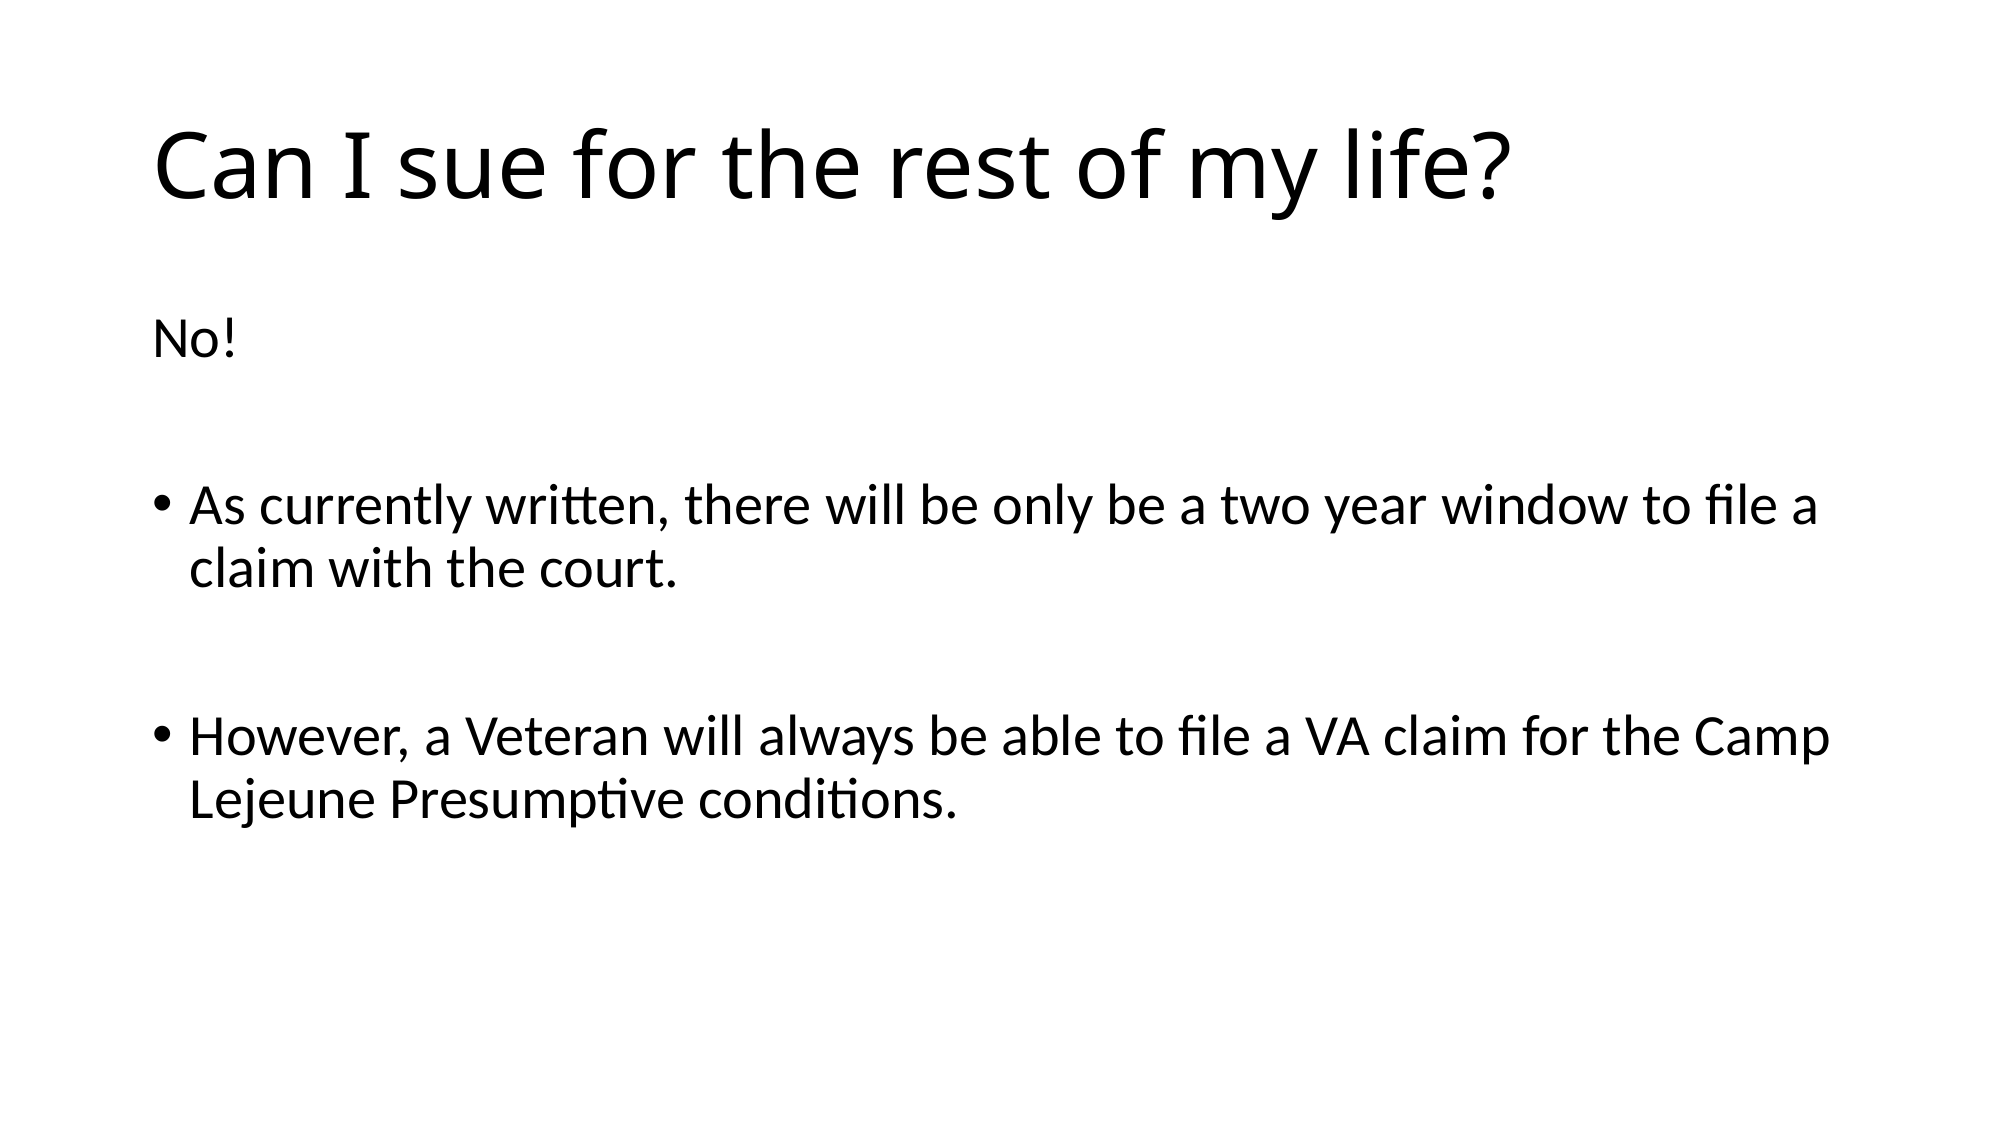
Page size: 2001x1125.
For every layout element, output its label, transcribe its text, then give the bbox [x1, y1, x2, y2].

title Can I sue for the rest of my life? [137, 59, 1863, 278]
list No! As currently written, there will be only be a two year window to file a claim with the court. However, a Veteran will always be able to file a VA claim for the Camp Lejeune Presumptive conditions. [137, 299, 1863, 1014]
